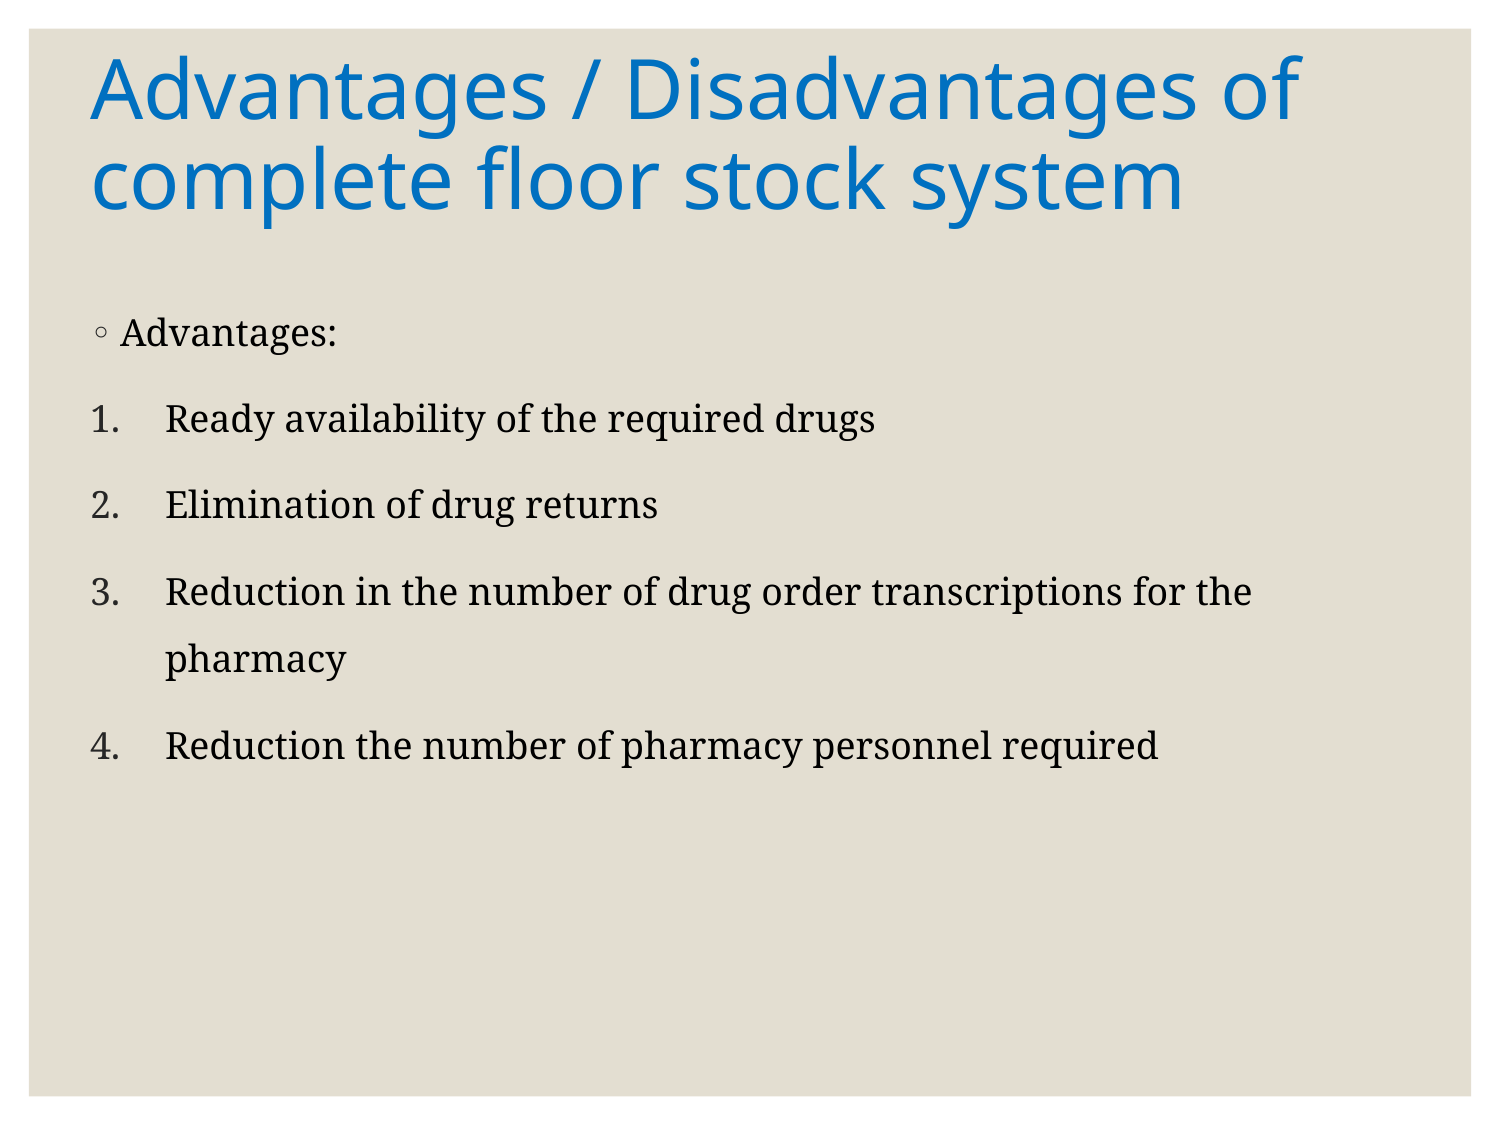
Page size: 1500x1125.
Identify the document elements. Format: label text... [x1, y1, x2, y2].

title Advantages / Disadvantages of complete floor stock system [75, 25, 1436, 250]
list Advantages: Ready availability of the required drugs Elimination of drug returns Reduction in the number of drug order transcriptions for the pharmacy Reduction the number of pharmacy personnel required [75, 278, 1325, 870]
